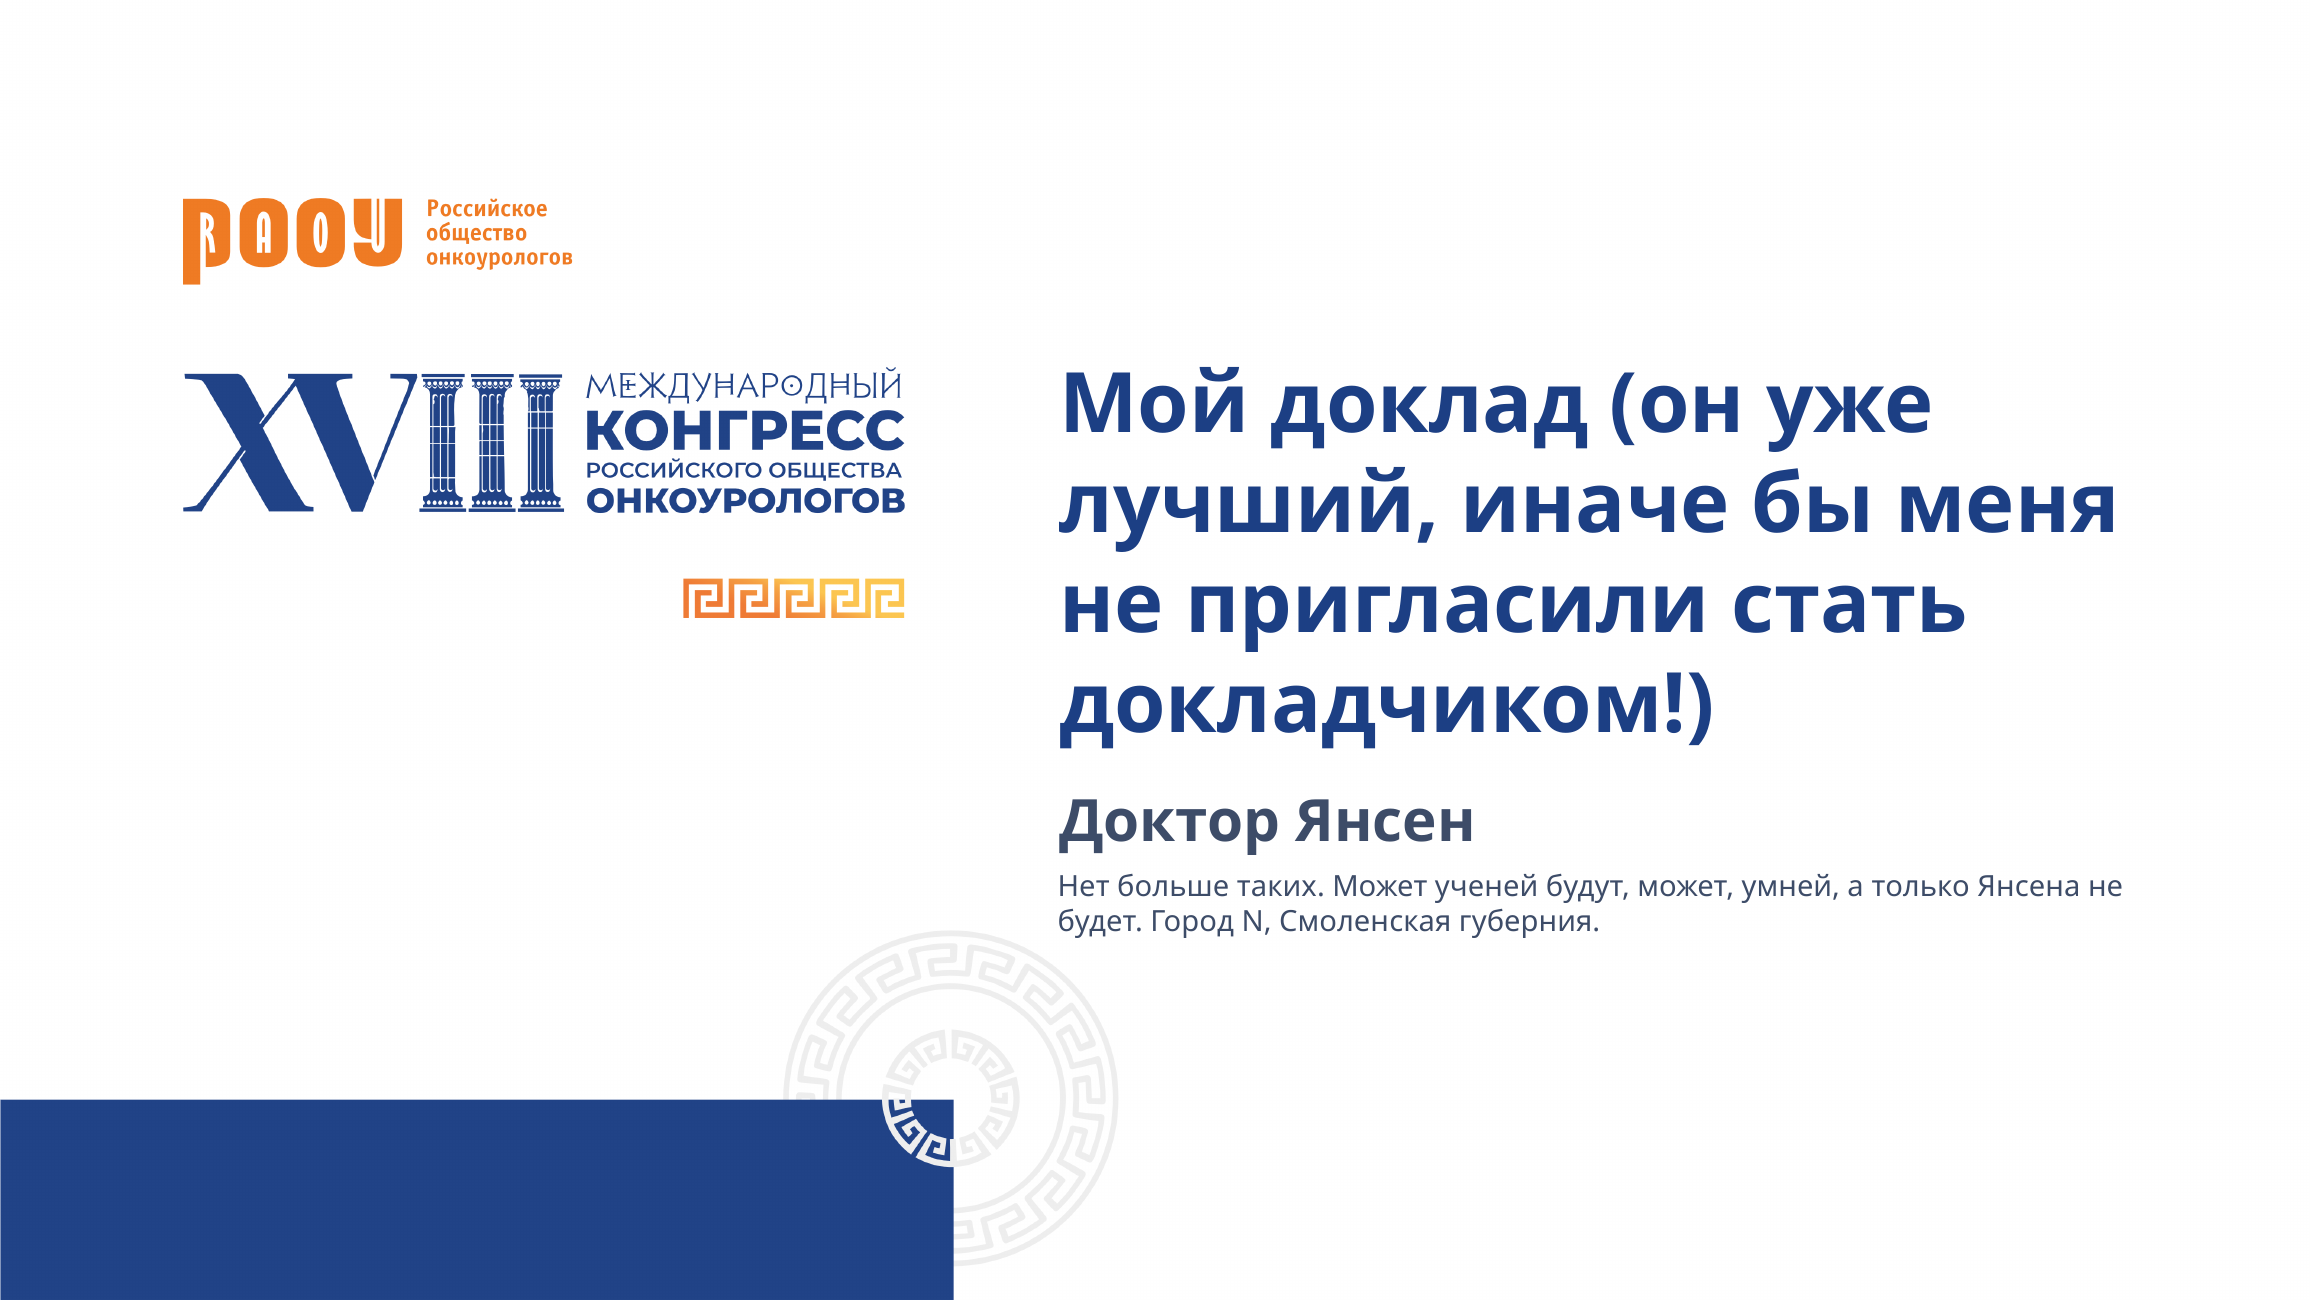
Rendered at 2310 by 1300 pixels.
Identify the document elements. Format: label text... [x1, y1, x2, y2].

text_box Мой доклад (он уже лучший, иначе бы меня не пригласили стать докладчиком!) [1044, 341, 2172, 756]
picture [0, 0, 2310, 1300]
text_box Нет больше таких. Может ученей будут, может, умней, а только Янсена не будет. Город N, Cмоленская губерния. [1042, 860, 2170, 946]
text_box Доктор Янсен [1044, 775, 2172, 860]
